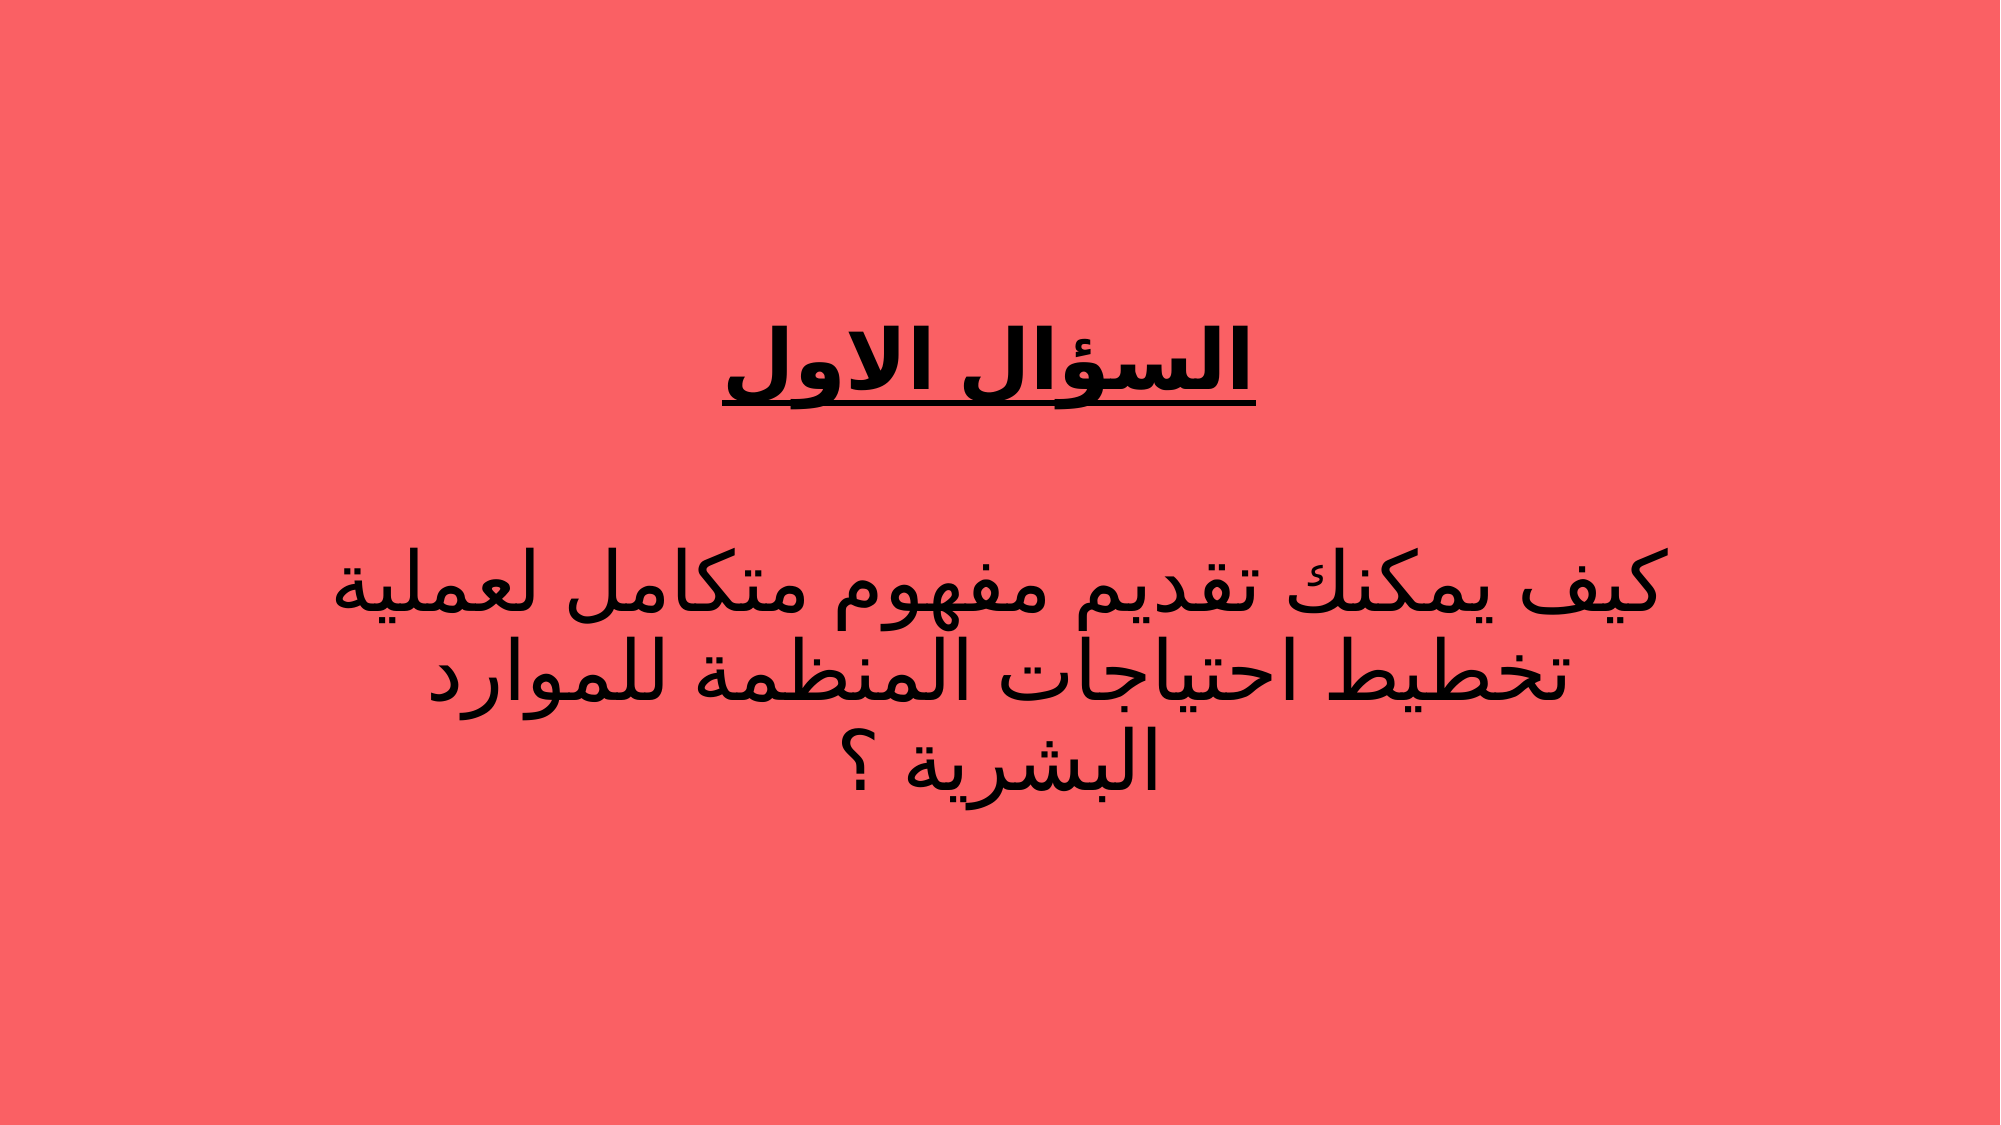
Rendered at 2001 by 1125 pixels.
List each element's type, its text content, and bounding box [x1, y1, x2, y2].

subtitle السؤال الاول كيف يمكنك تقديم مفهوم متكامل لعملية تخطيط احتياجات المنظمة للموارد البشرية ؟ [249, 154, 1750, 945]
